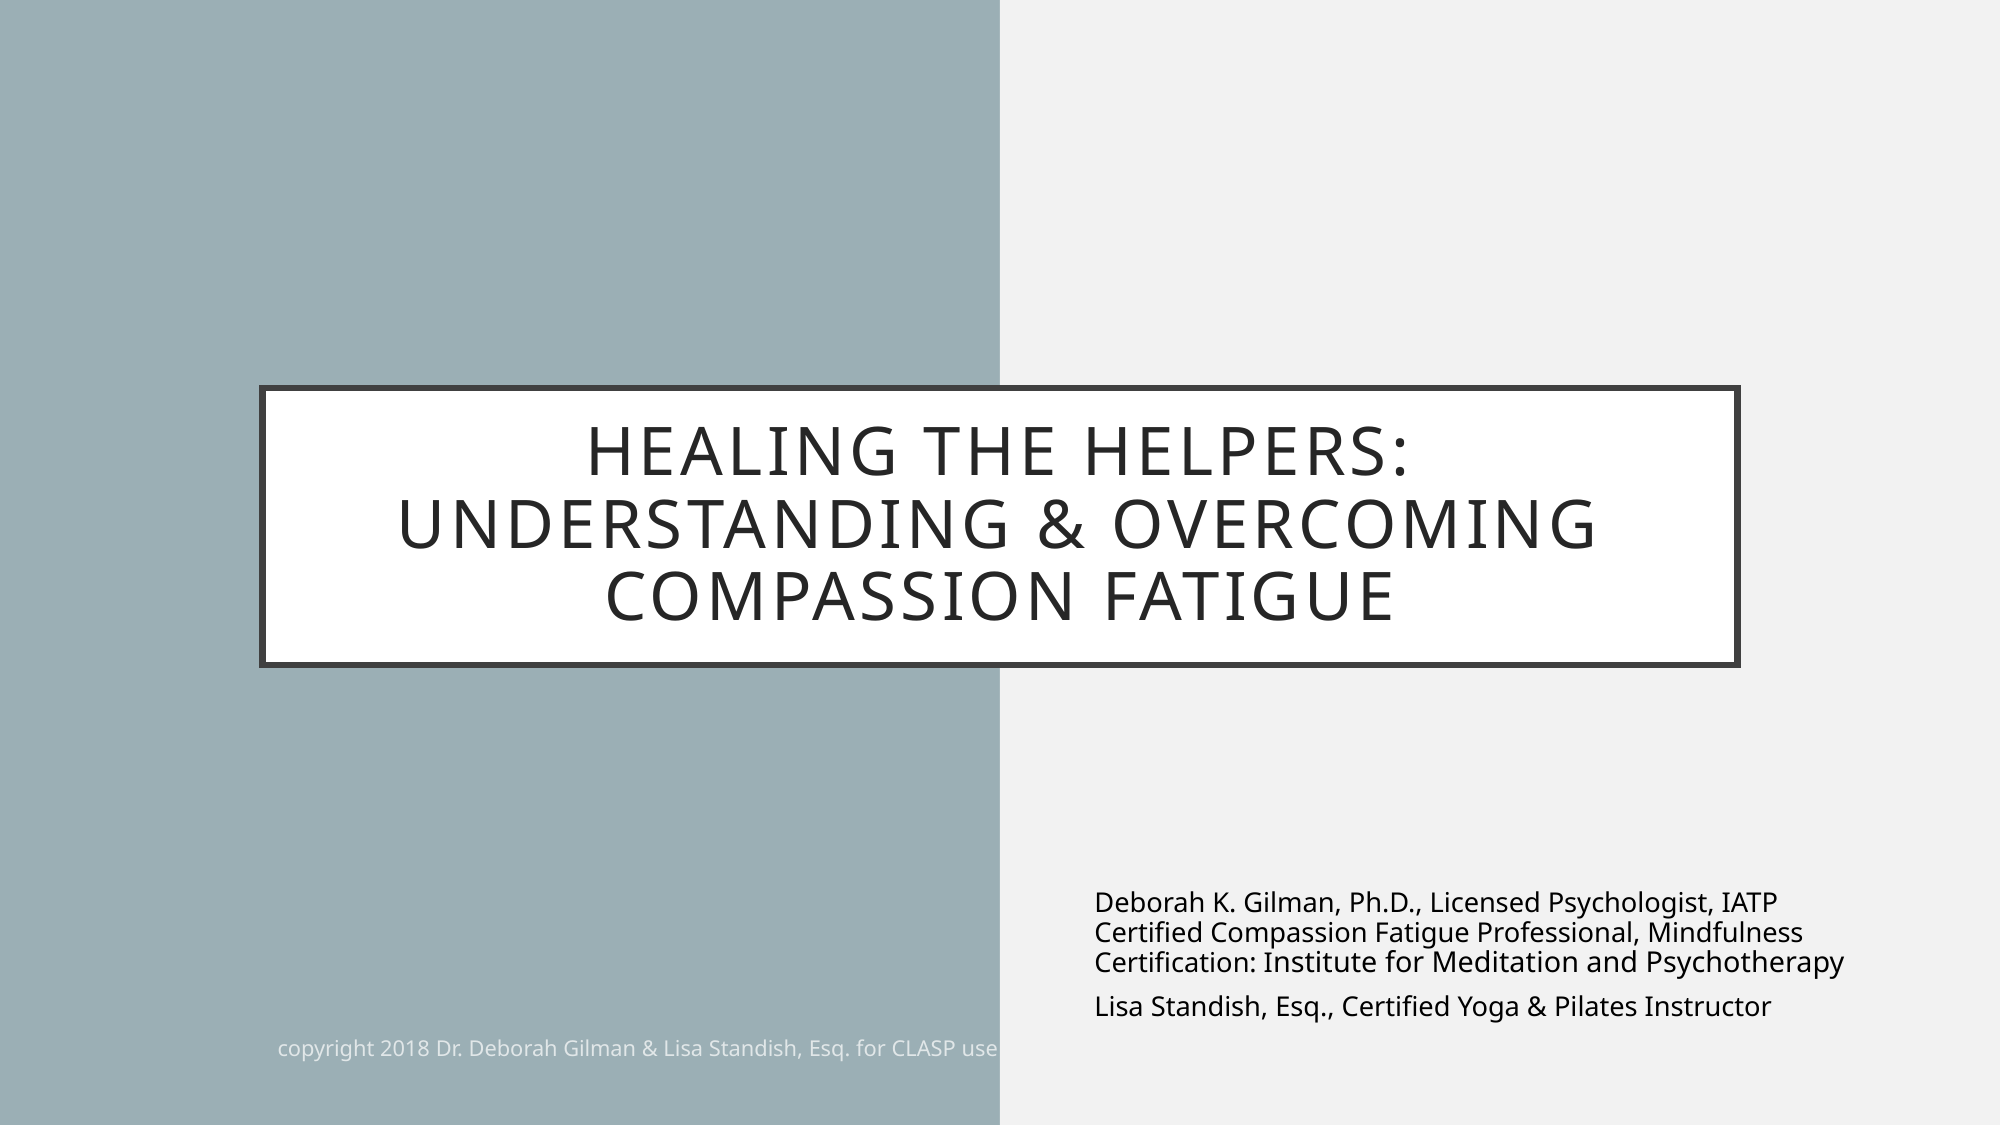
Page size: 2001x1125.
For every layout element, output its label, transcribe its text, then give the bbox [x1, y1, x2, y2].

title HEALING The helpers: Understanding & Overcoming Compassion fatigue [259, 385, 1741, 668]
footer copyright 2018 Dr. Deborah Gilman & Lisa Standish, Esq. for CLASP use only [262, 1023, 1231, 1076]
subtitle Deborah K. Gilman, Ph.D., Licensed Psychologist, IATP Certified Compassion Fatigue Professional, Mindfulness Certification: Institute for Meditation and Psychotherapy Lisa Standish, Esq., Certified Yoga & Pilates Instructor [1079, 881, 1879, 1053]
text_box [999, 0, 2000, 1125]
